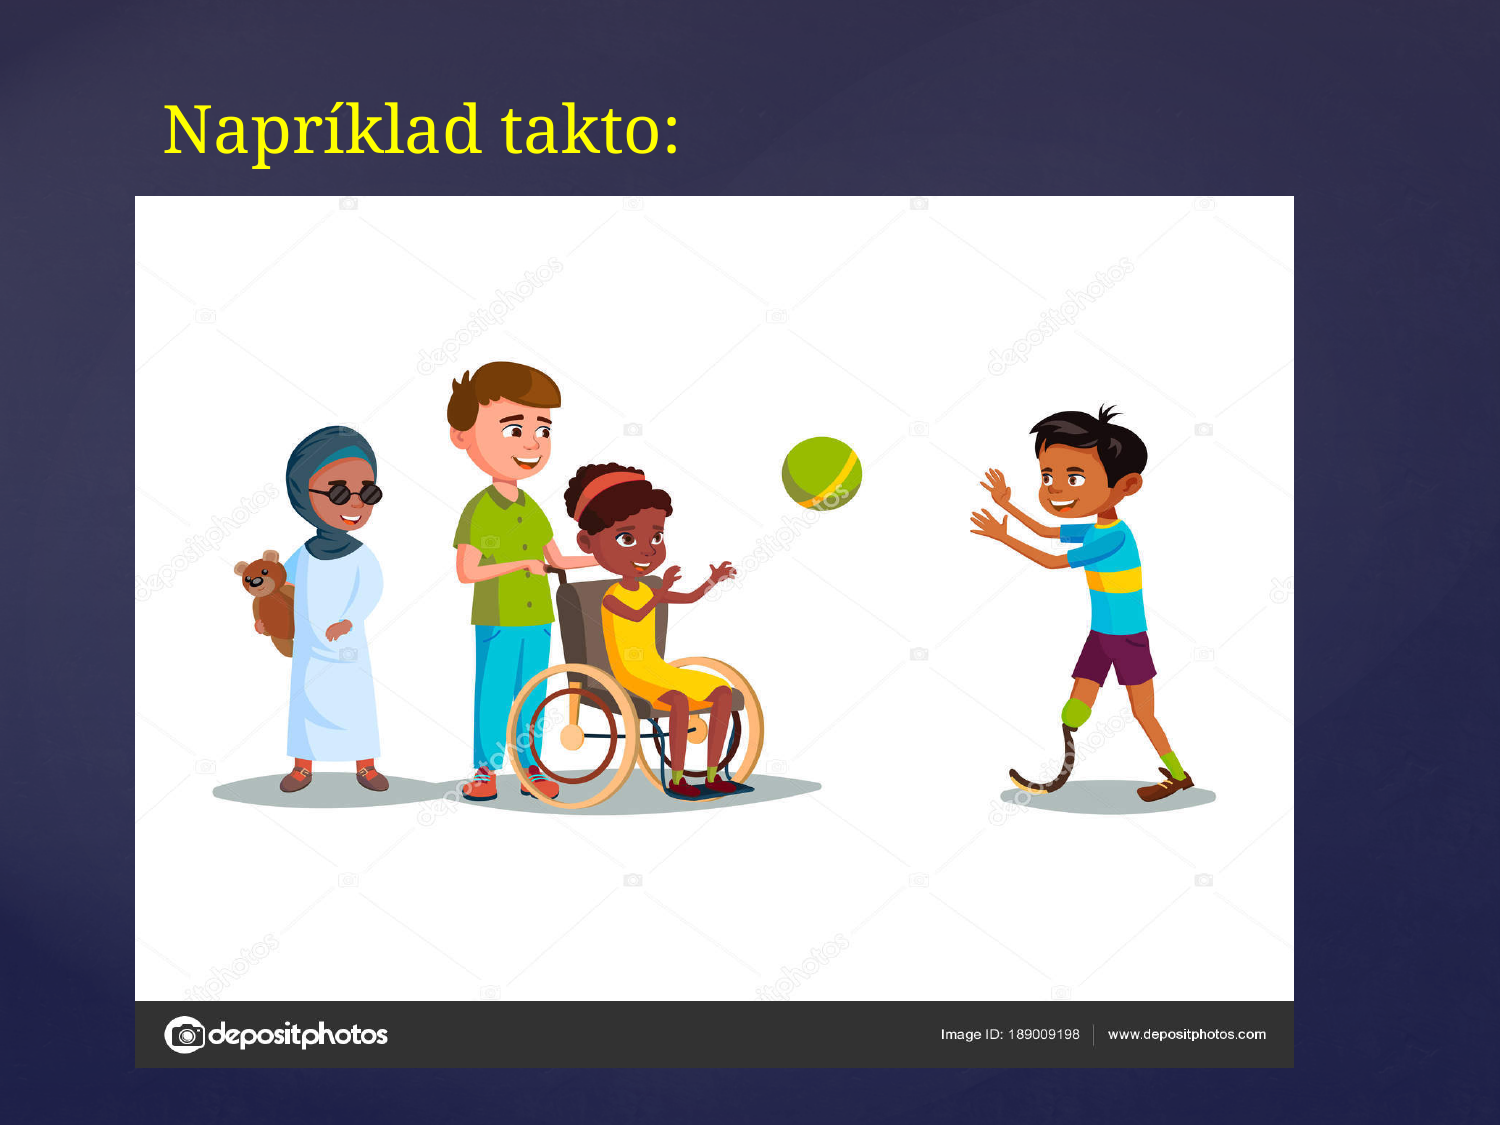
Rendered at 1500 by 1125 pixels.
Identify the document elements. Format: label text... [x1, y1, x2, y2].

text_box Napríklad takto: [148, 79, 1294, 175]
picture [135, 195, 1294, 1069]
